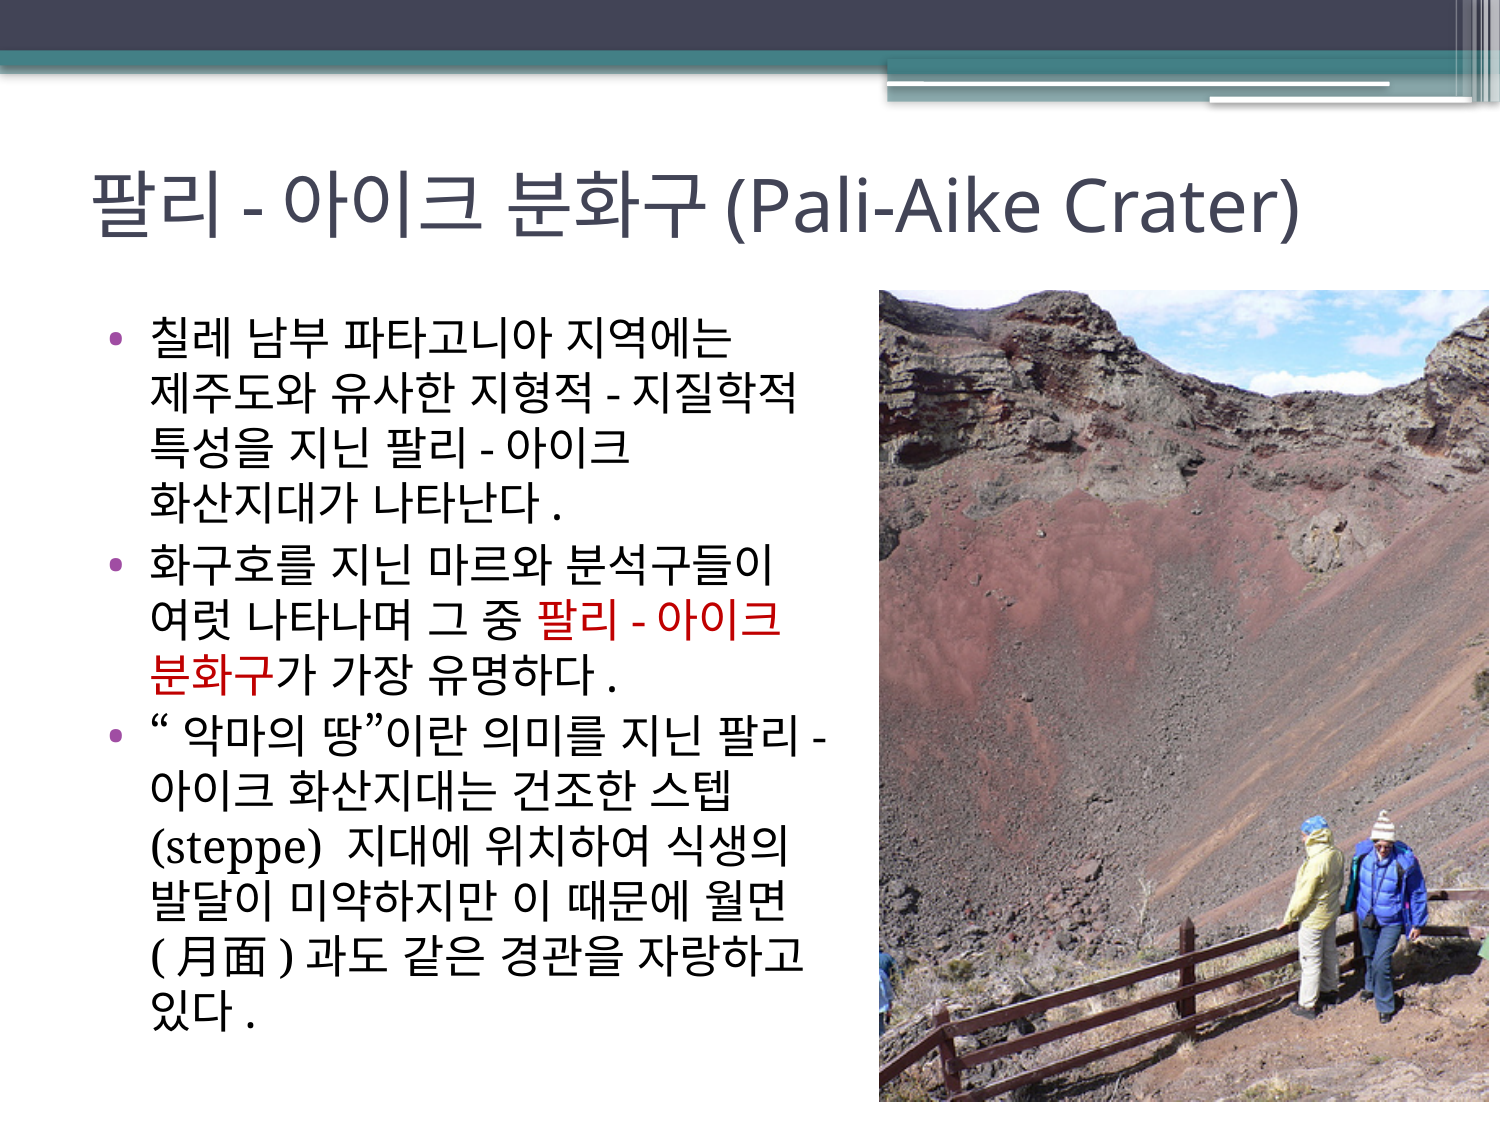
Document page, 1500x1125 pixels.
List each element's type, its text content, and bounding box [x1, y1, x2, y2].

list 칠레 남부 파타고니아 지역에는 제주도와 유사한 지형적-지질학적 특성을 지닌 팔리-아이크 화산지대가 나타난다. 화구호를 지닌 마르와 분석구들이 여럿 나타나며 그 중 팔리-아이크 분화구가 가장 유명하다. “악마의 땅”이란 의미를 지닌 팔리-아이크 화산지대는 건조한 스텝(steppe) 지대에 위치하여 식생의 발달이 미약하지만 이 때문에 월면(月面)과도 같은 경관을 자랑하고 있다. [75, 302, 869, 1083]
title 팔리-아이크 분화구(Pali-Aike Crater) [75, 115, 1459, 291]
picture [879, 290, 1489, 1102]
